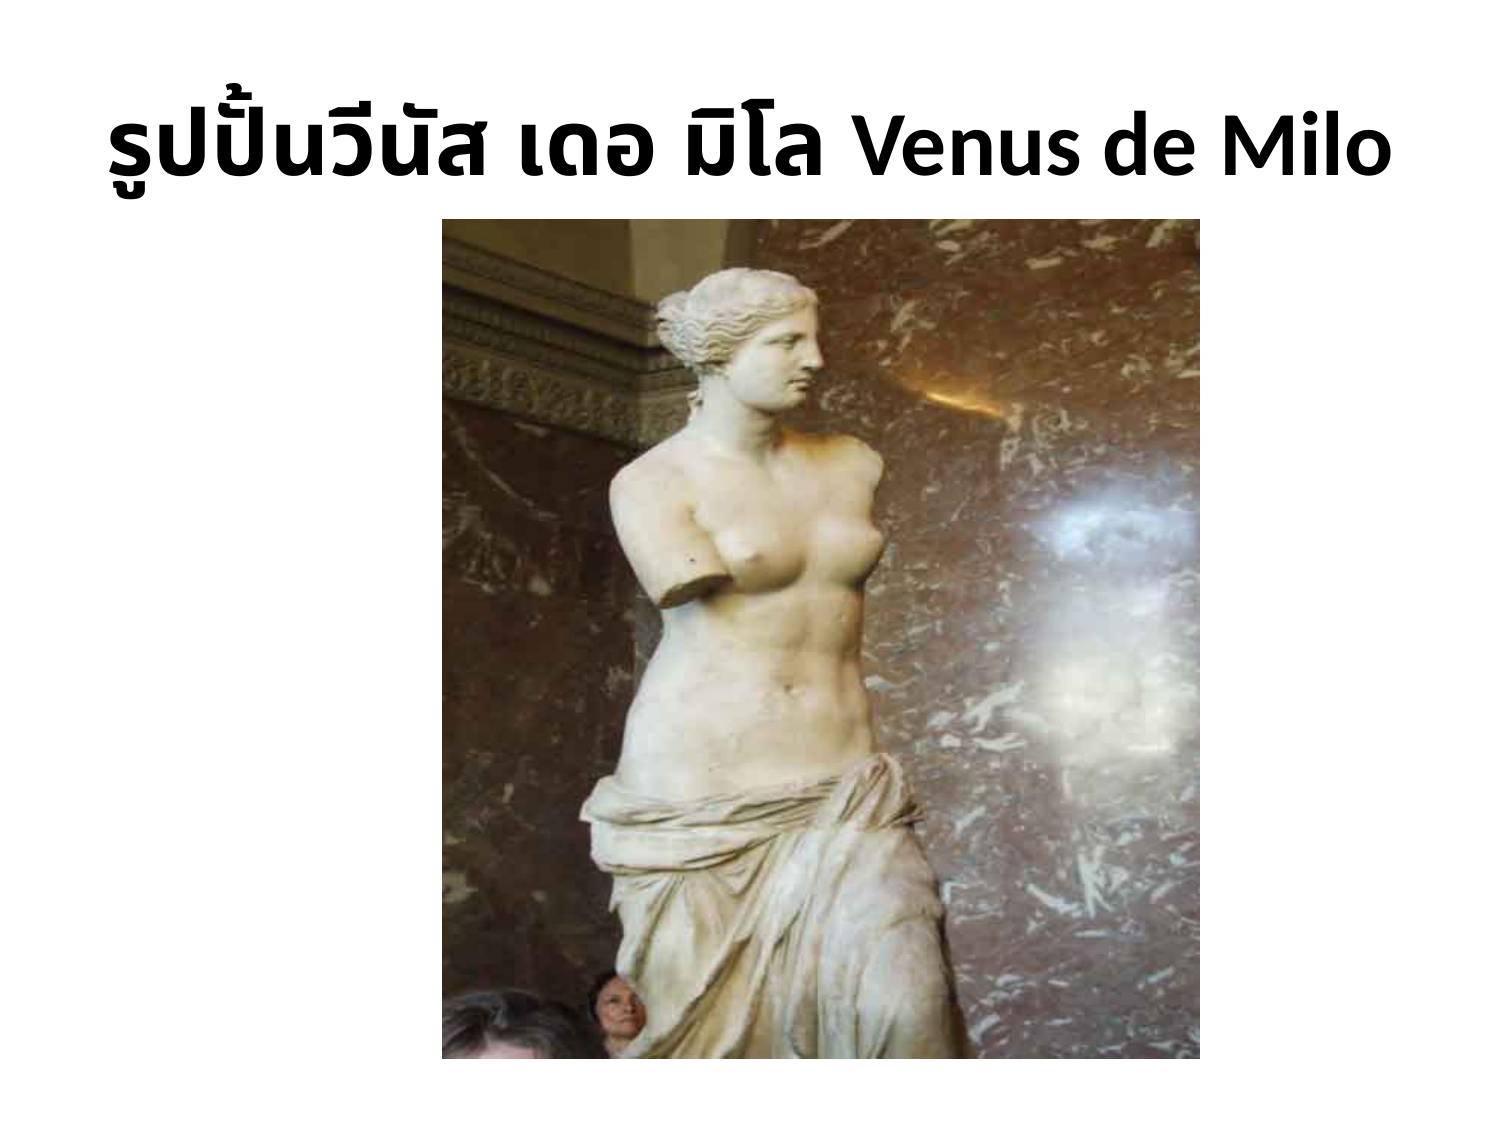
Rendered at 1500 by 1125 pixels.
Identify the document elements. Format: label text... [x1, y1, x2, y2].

picture [442, 219, 1200, 1059]
title รูปปั้นวีนัส เดอ มิโล Venus de Milo [75, 45, 1425, 233]
